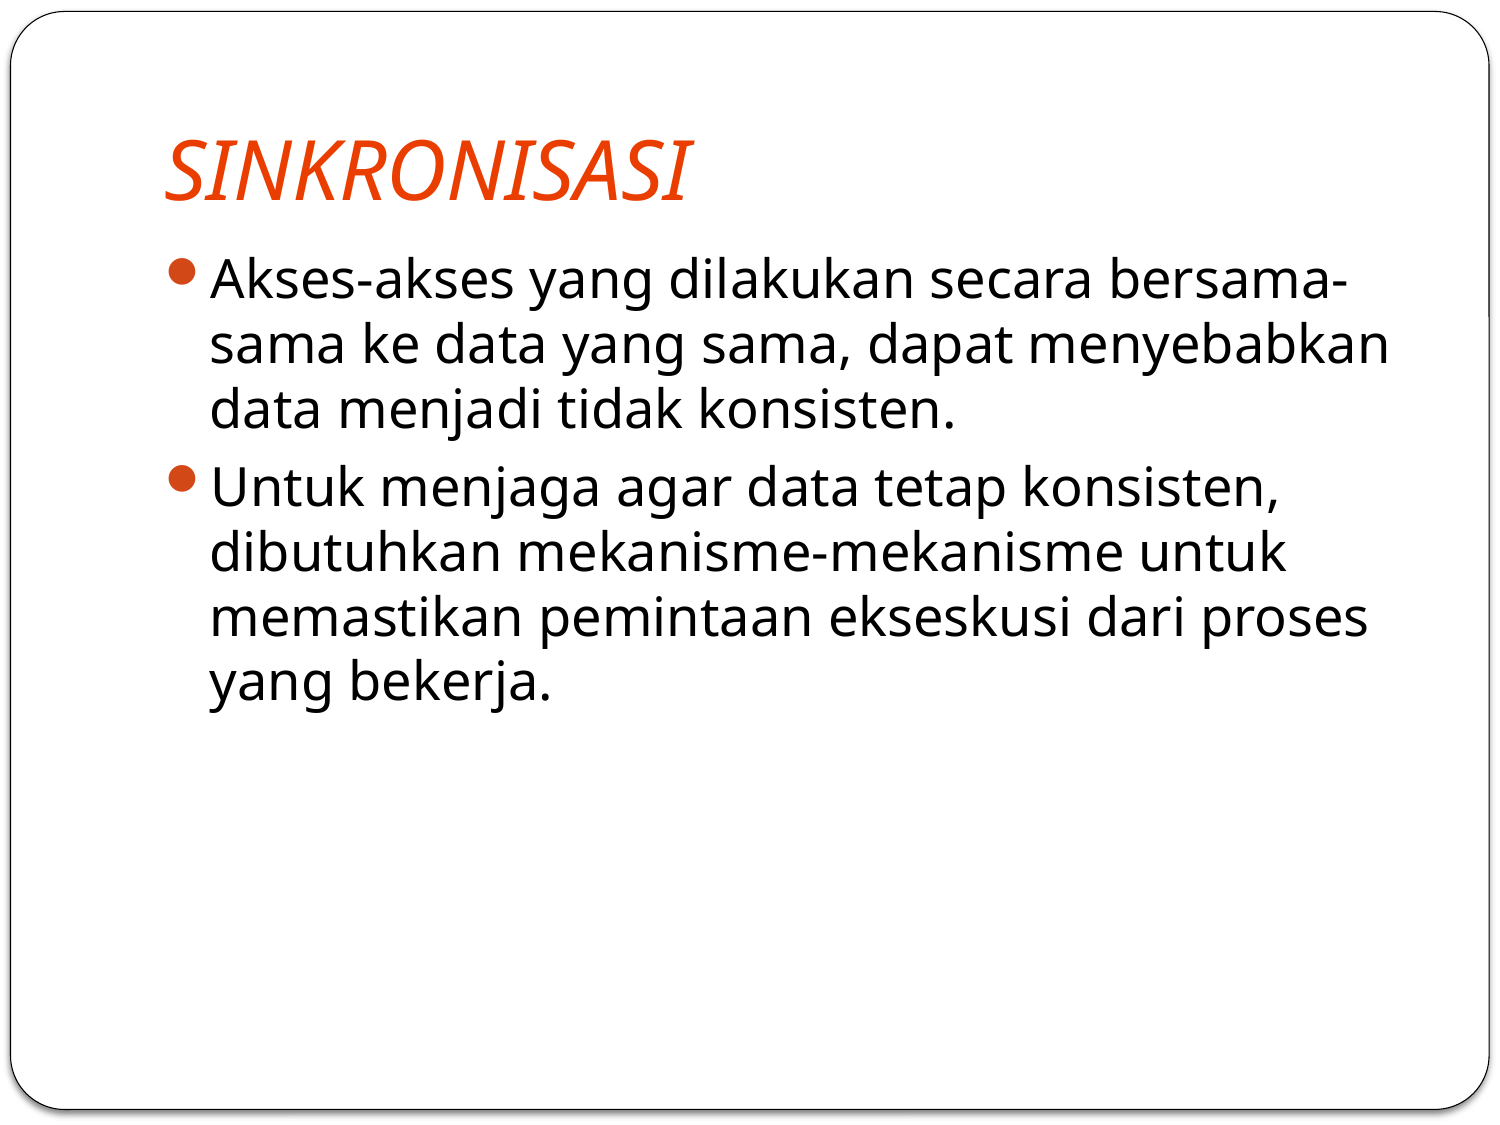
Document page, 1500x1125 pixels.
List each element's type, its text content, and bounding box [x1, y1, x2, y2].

title SINKRONISASI [150, 45, 1425, 233]
list Akses-akses yang dilakukan secara bersama-sama ke data yang sama, dapat menyebabkan data menjadi tidak konsisten. Untuk menjaga agar data tetap konsisten, dibutuhkan mekanisme-mekanisme untuk memastikan pemintaan ekseskusi dari proses yang bekerja. [150, 237, 1425, 988]
